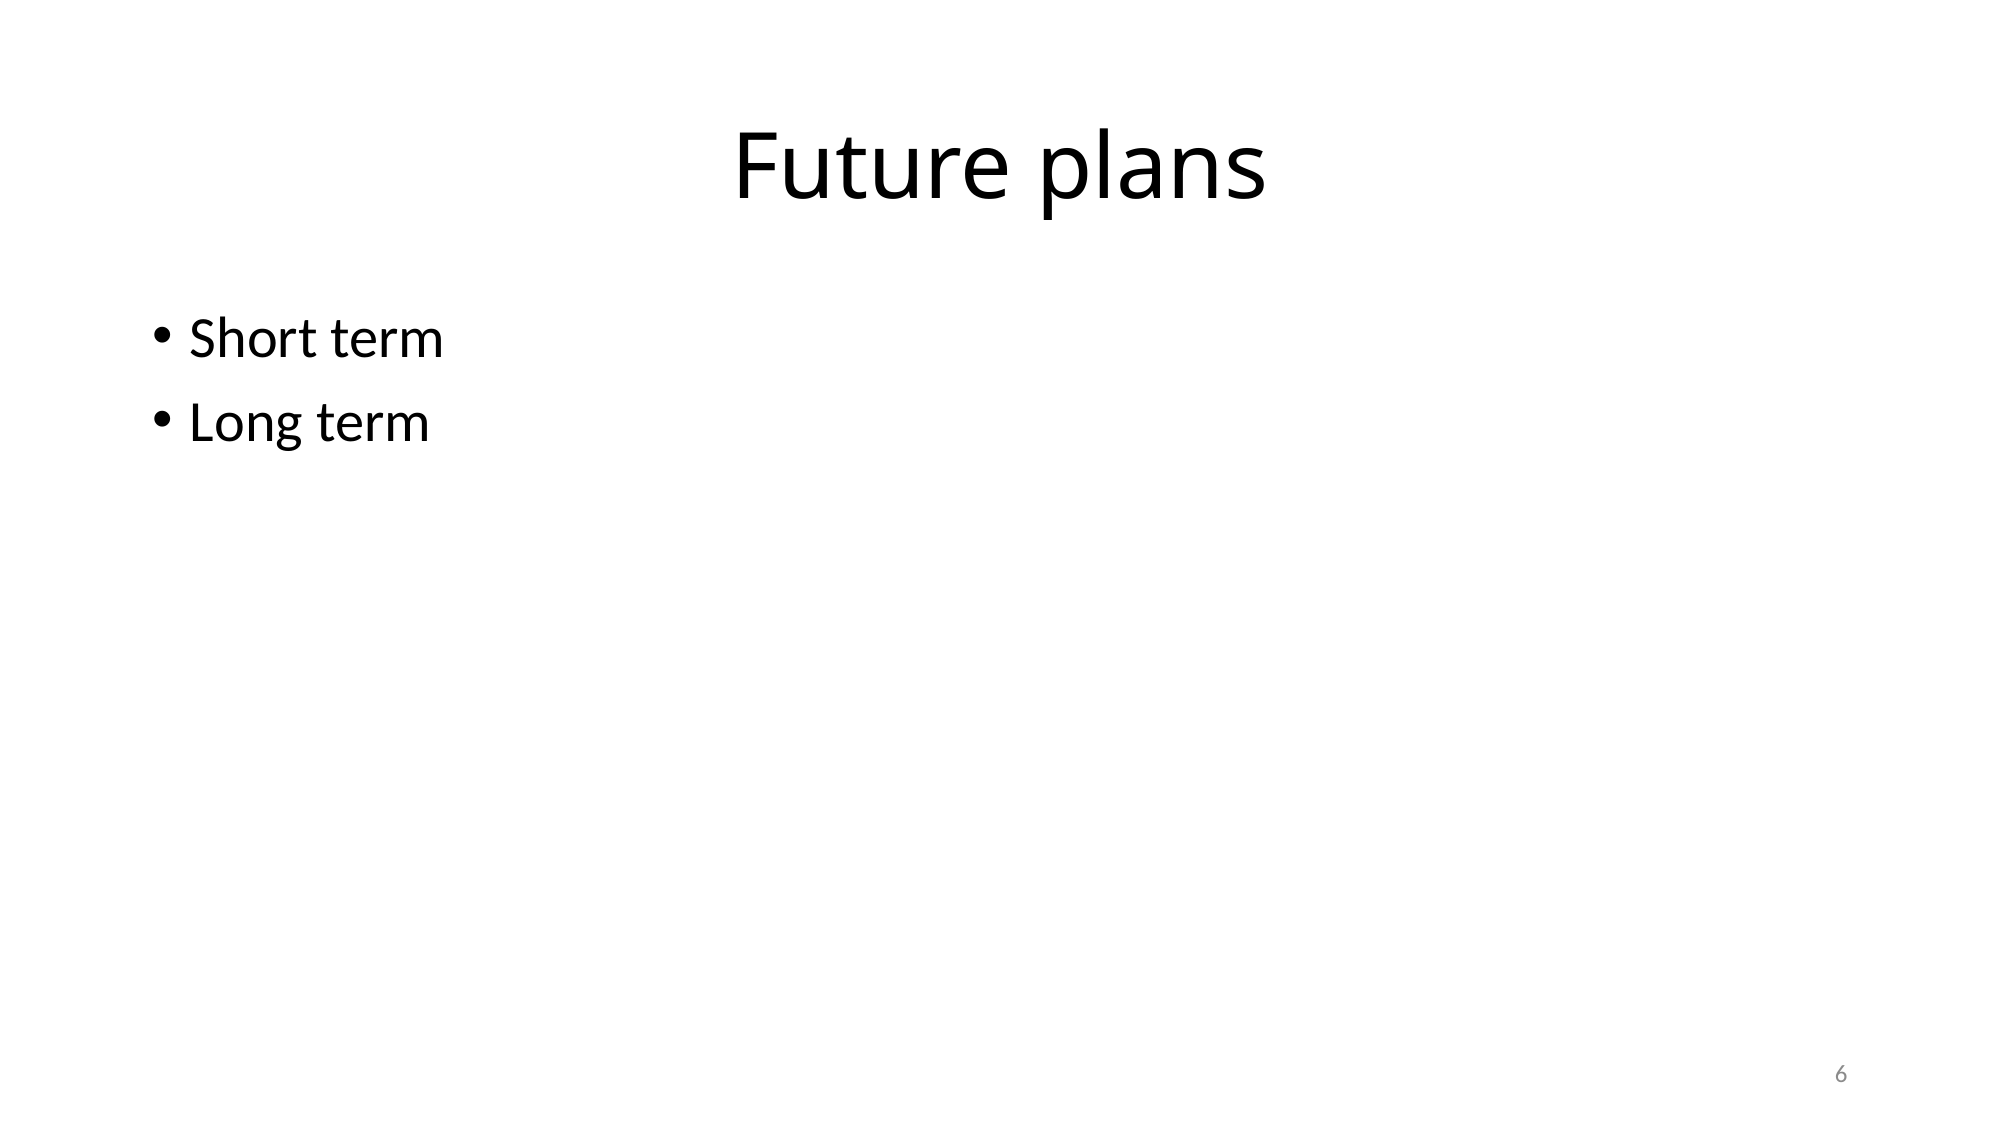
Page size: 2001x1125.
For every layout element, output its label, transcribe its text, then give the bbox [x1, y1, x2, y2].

title Future plans [137, 59, 1863, 278]
slide_number 5 [1412, 1042, 1863, 1103]
list Short term Long term [137, 299, 1863, 1014]
